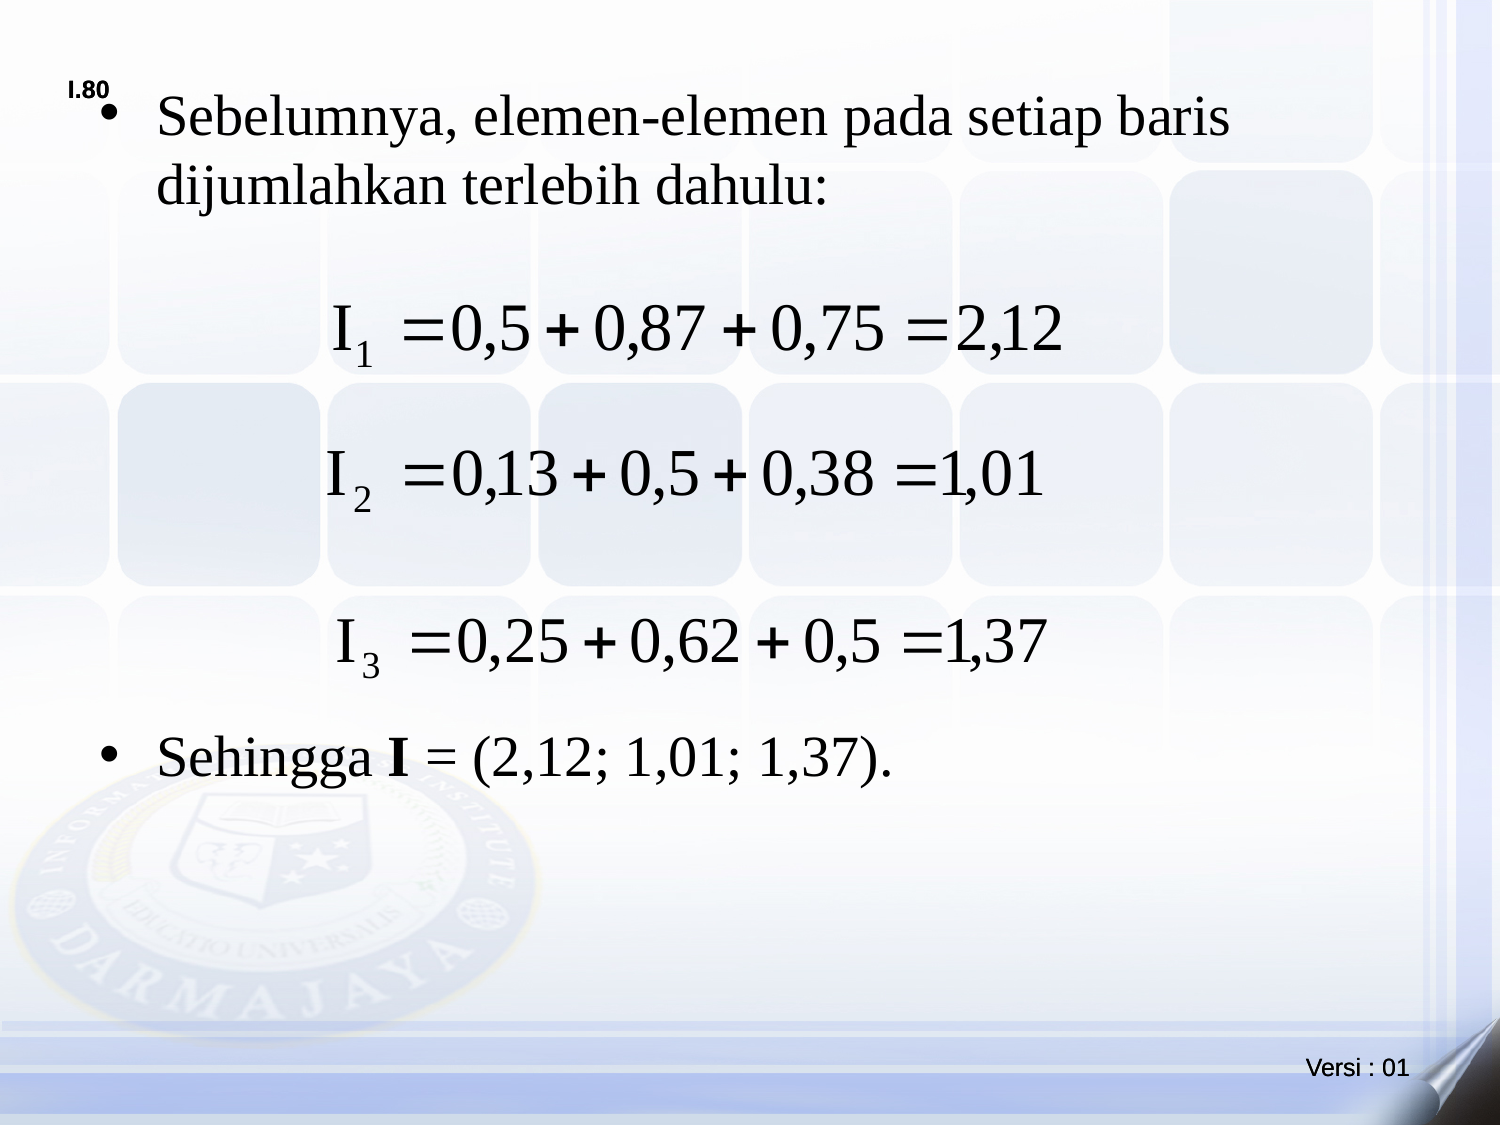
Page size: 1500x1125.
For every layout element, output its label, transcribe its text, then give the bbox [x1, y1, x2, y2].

list Sebelumnya, elemen-elemen pada setiap baris dijumlahkan terlebih dahulu: Sehingga I = (2,12; 1,01; 1,37). [84, 69, 1435, 903]
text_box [320, 282, 1074, 379]
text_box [325, 597, 1063, 696]
picture [0, 0, 1500, 1125]
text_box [315, 428, 1055, 524]
